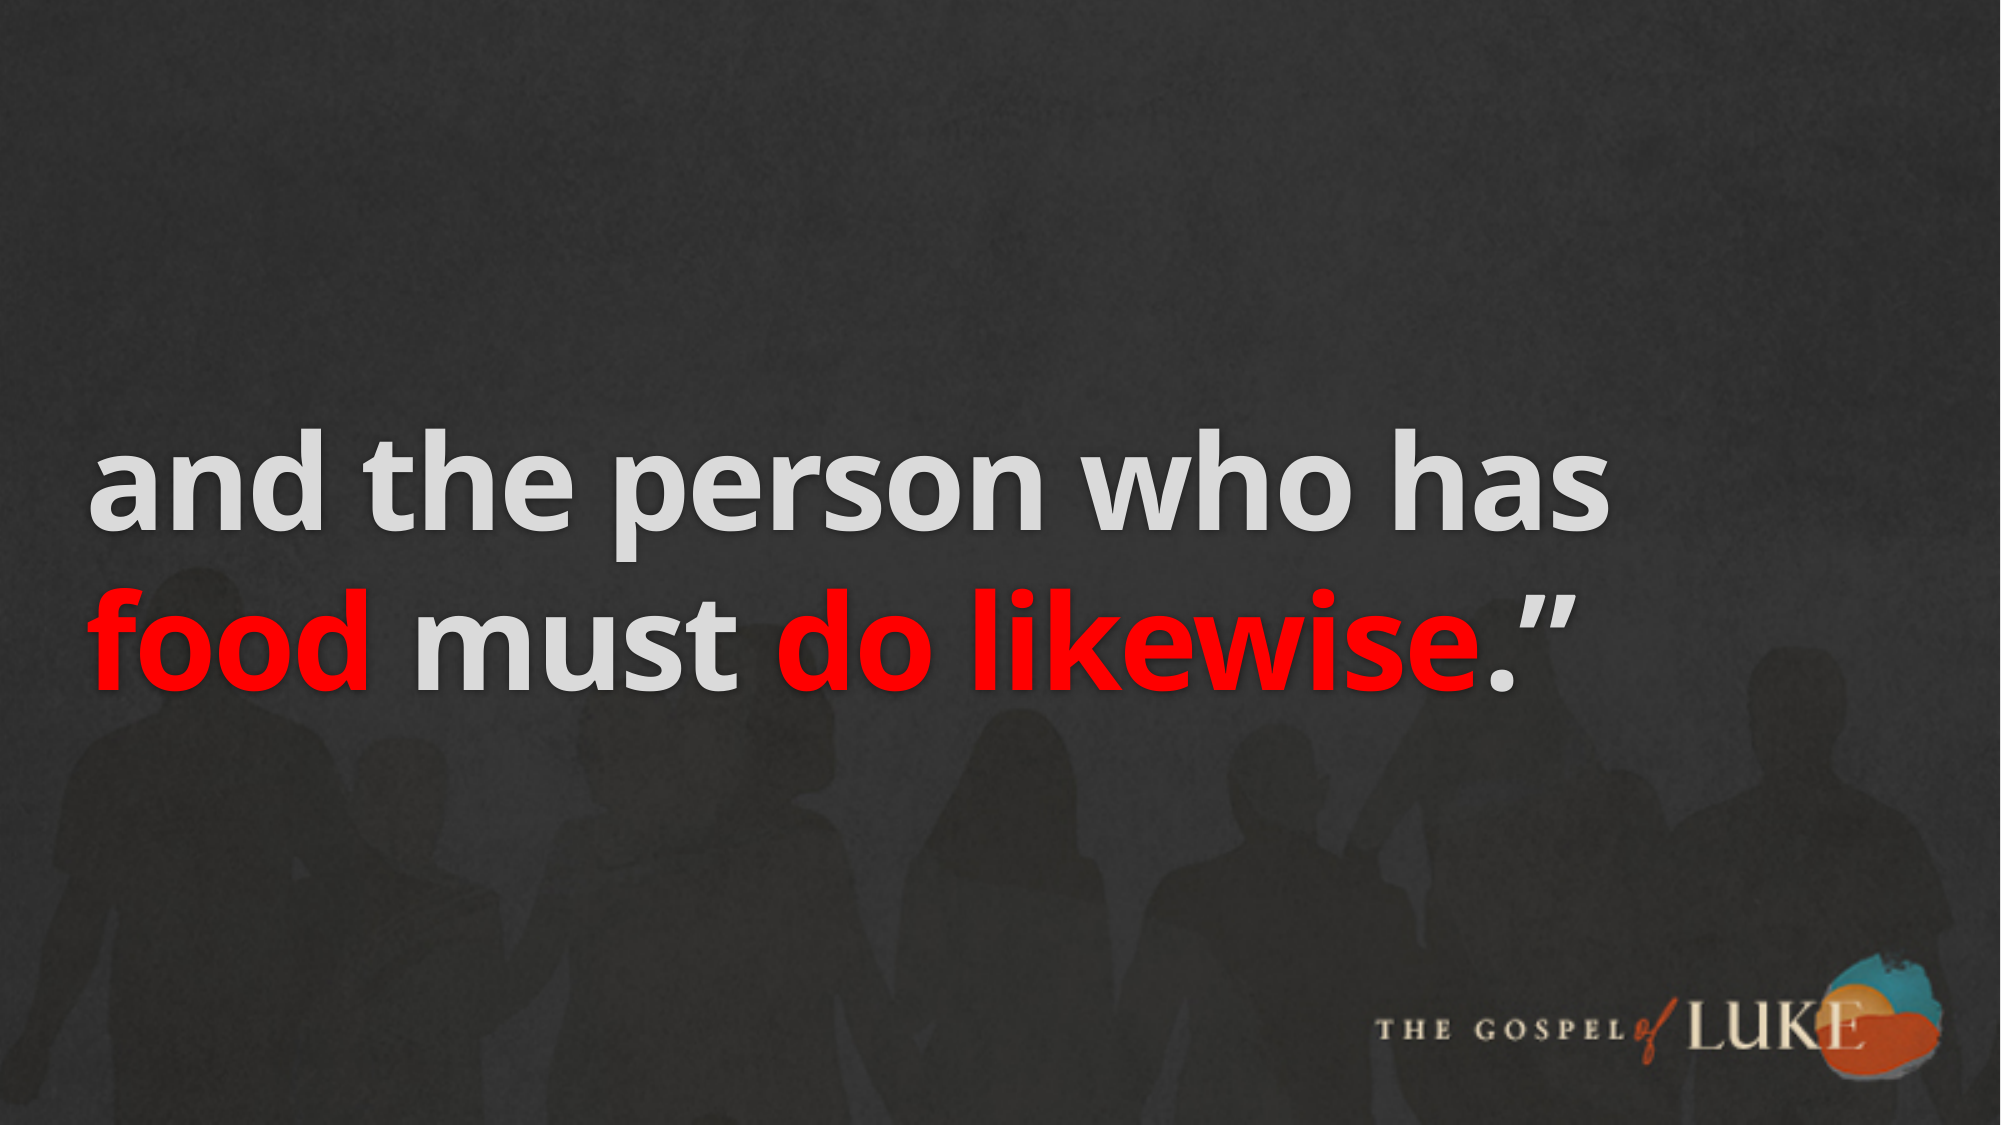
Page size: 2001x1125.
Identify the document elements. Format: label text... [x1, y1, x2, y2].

title and the person who has food must do likewise.” [70, 400, 1930, 725]
picture [0, 0, 2000, 1125]
